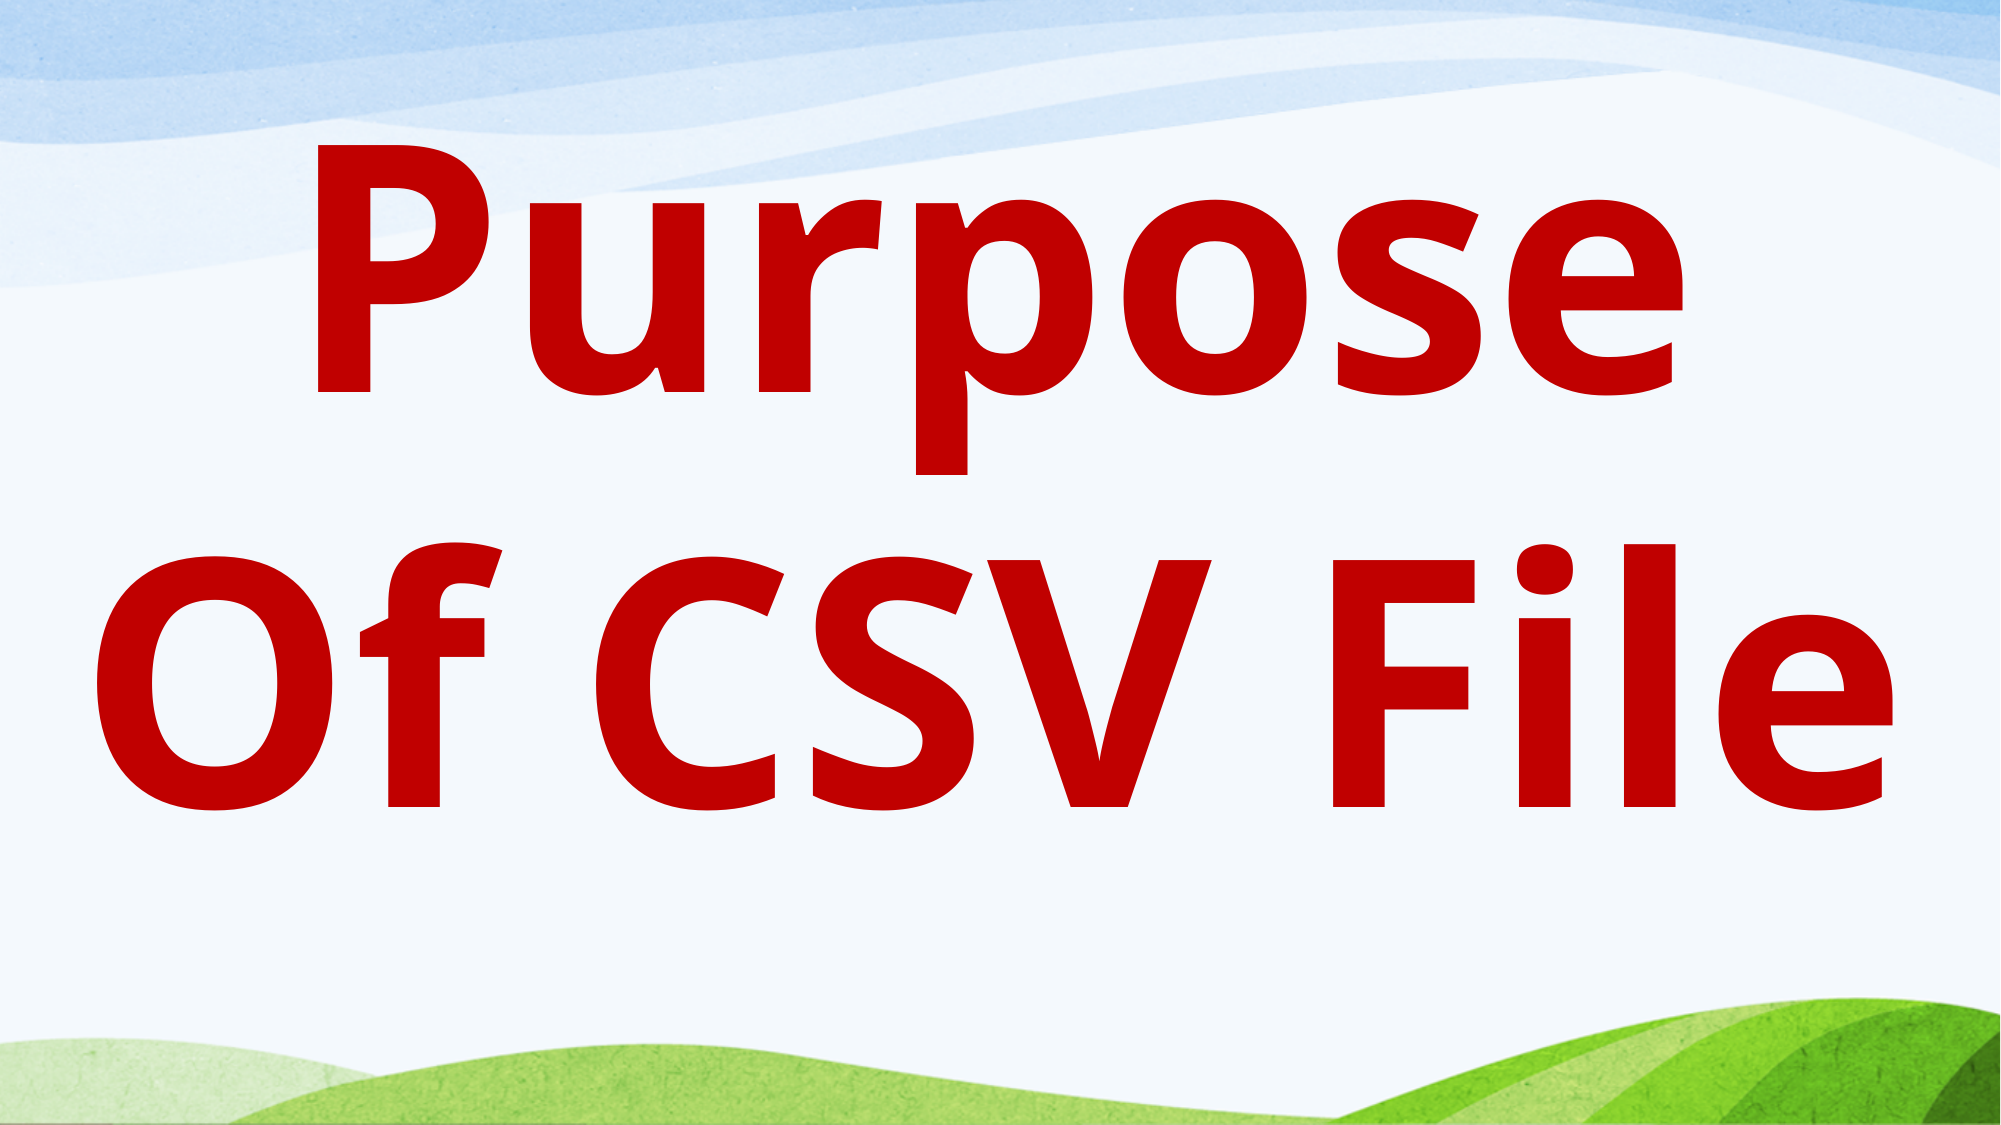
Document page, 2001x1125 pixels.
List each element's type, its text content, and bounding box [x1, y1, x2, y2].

picture [0, 0, 2001, 1125]
text_box Purpose Of CSV File [31, 39, 1954, 884]
